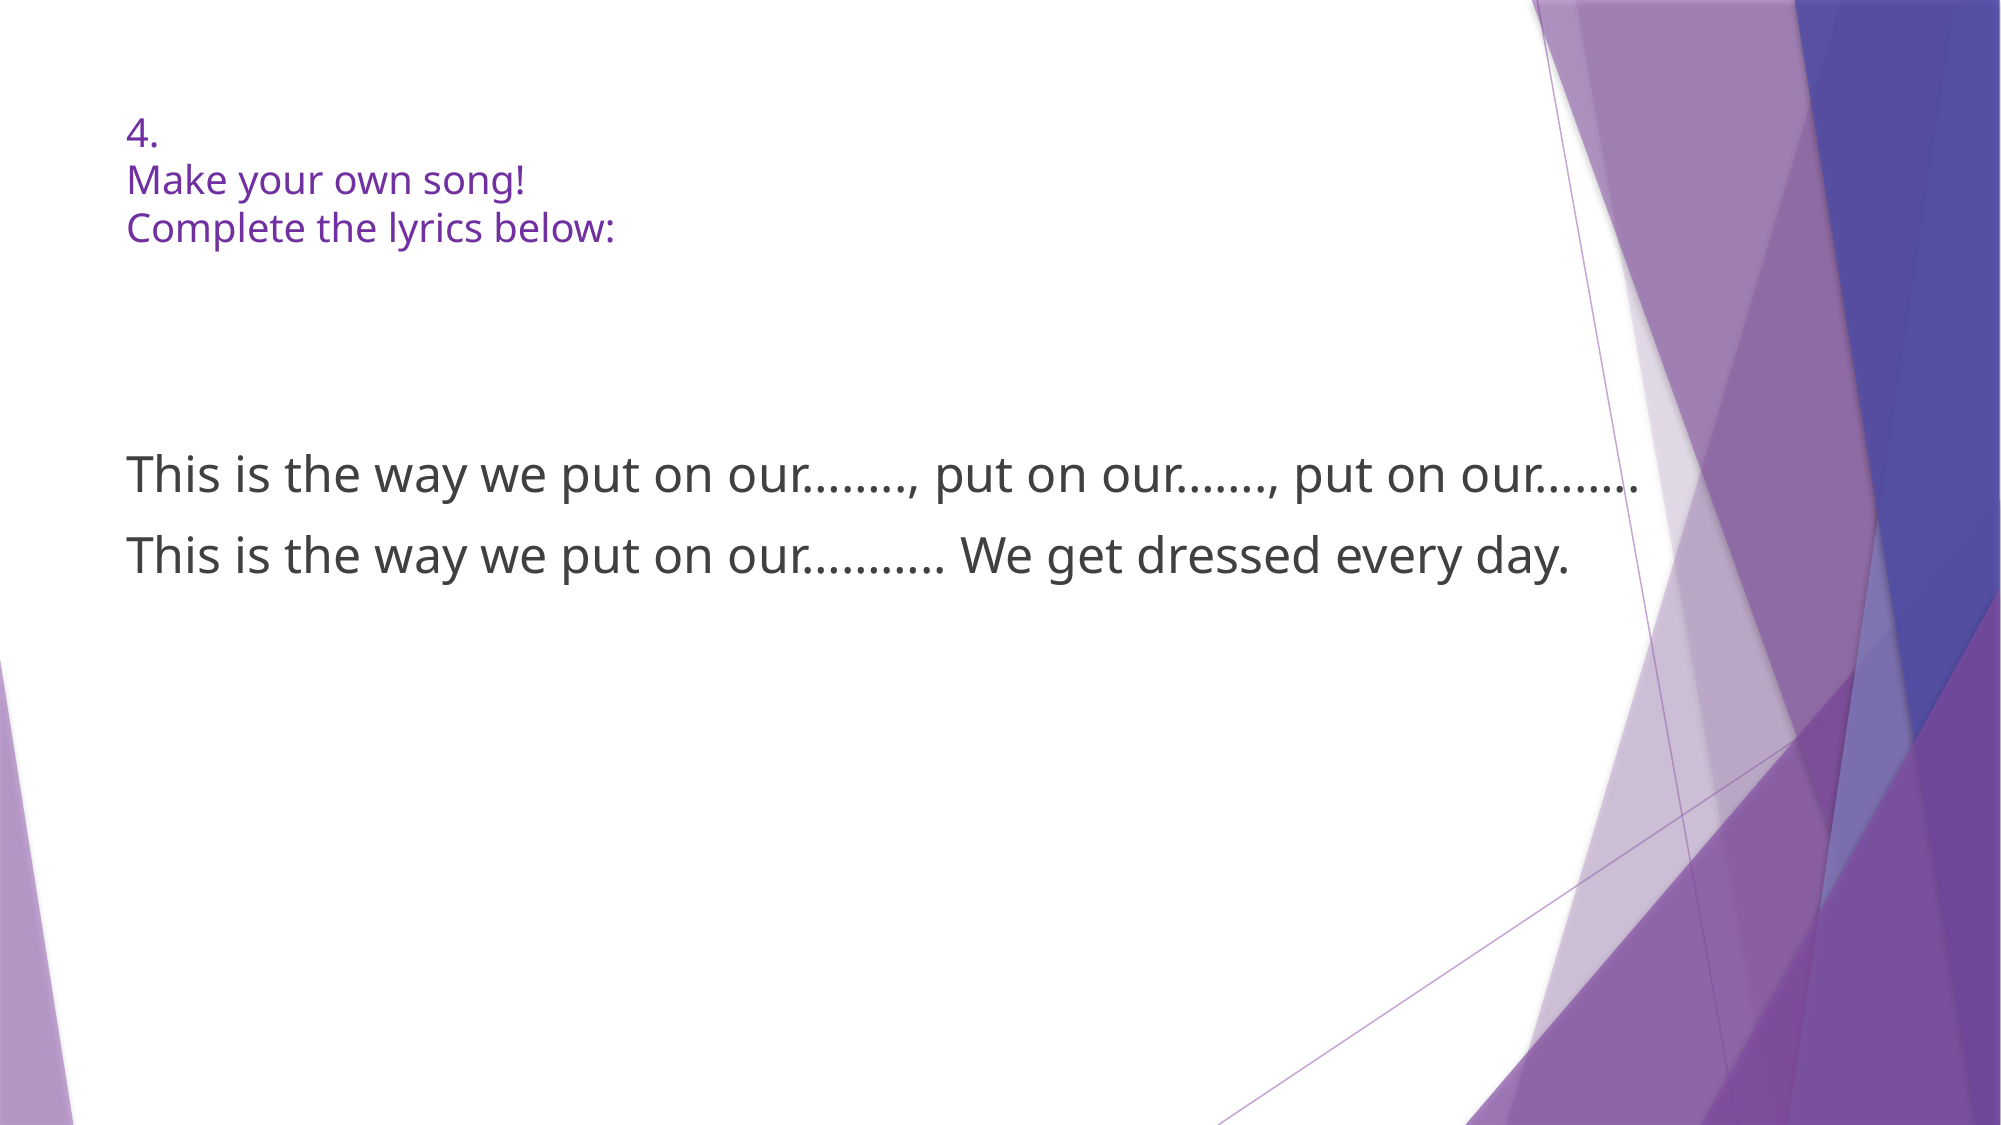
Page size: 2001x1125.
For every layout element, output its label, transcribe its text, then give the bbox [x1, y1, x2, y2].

list This is the way we put on our…….., put on our……., put on our…….. This is the way we put on our……….. We get dressed every day. [111, 354, 1760, 992]
title 4. Make your own song! Complete the lyrics below: [111, 99, 1522, 354]
